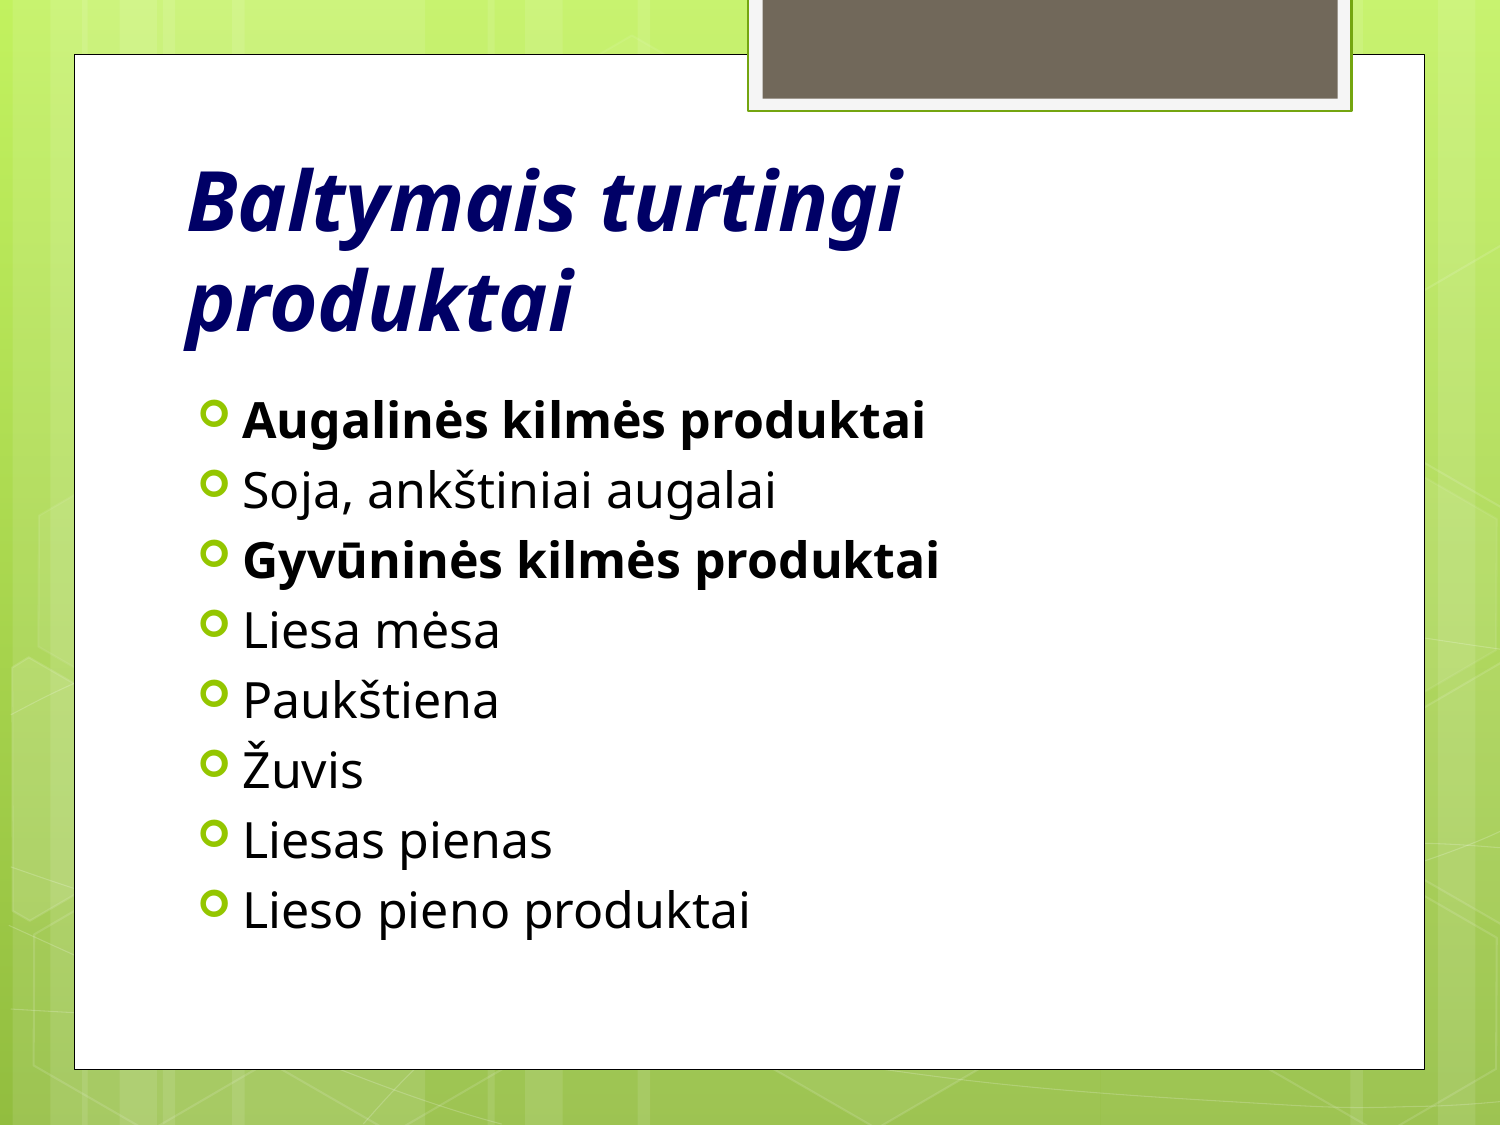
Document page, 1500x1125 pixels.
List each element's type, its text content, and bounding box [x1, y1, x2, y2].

title Baltymais turtingi produktai [171, 168, 1324, 357]
list Augalinės kilmės produktai Soja, ankštiniai augalai Gyvūninės kilmės produktai Liesa mėsa Paukštiena Žuvis Liesas pienas Lieso pieno produktai [171, 381, 1283, 957]
